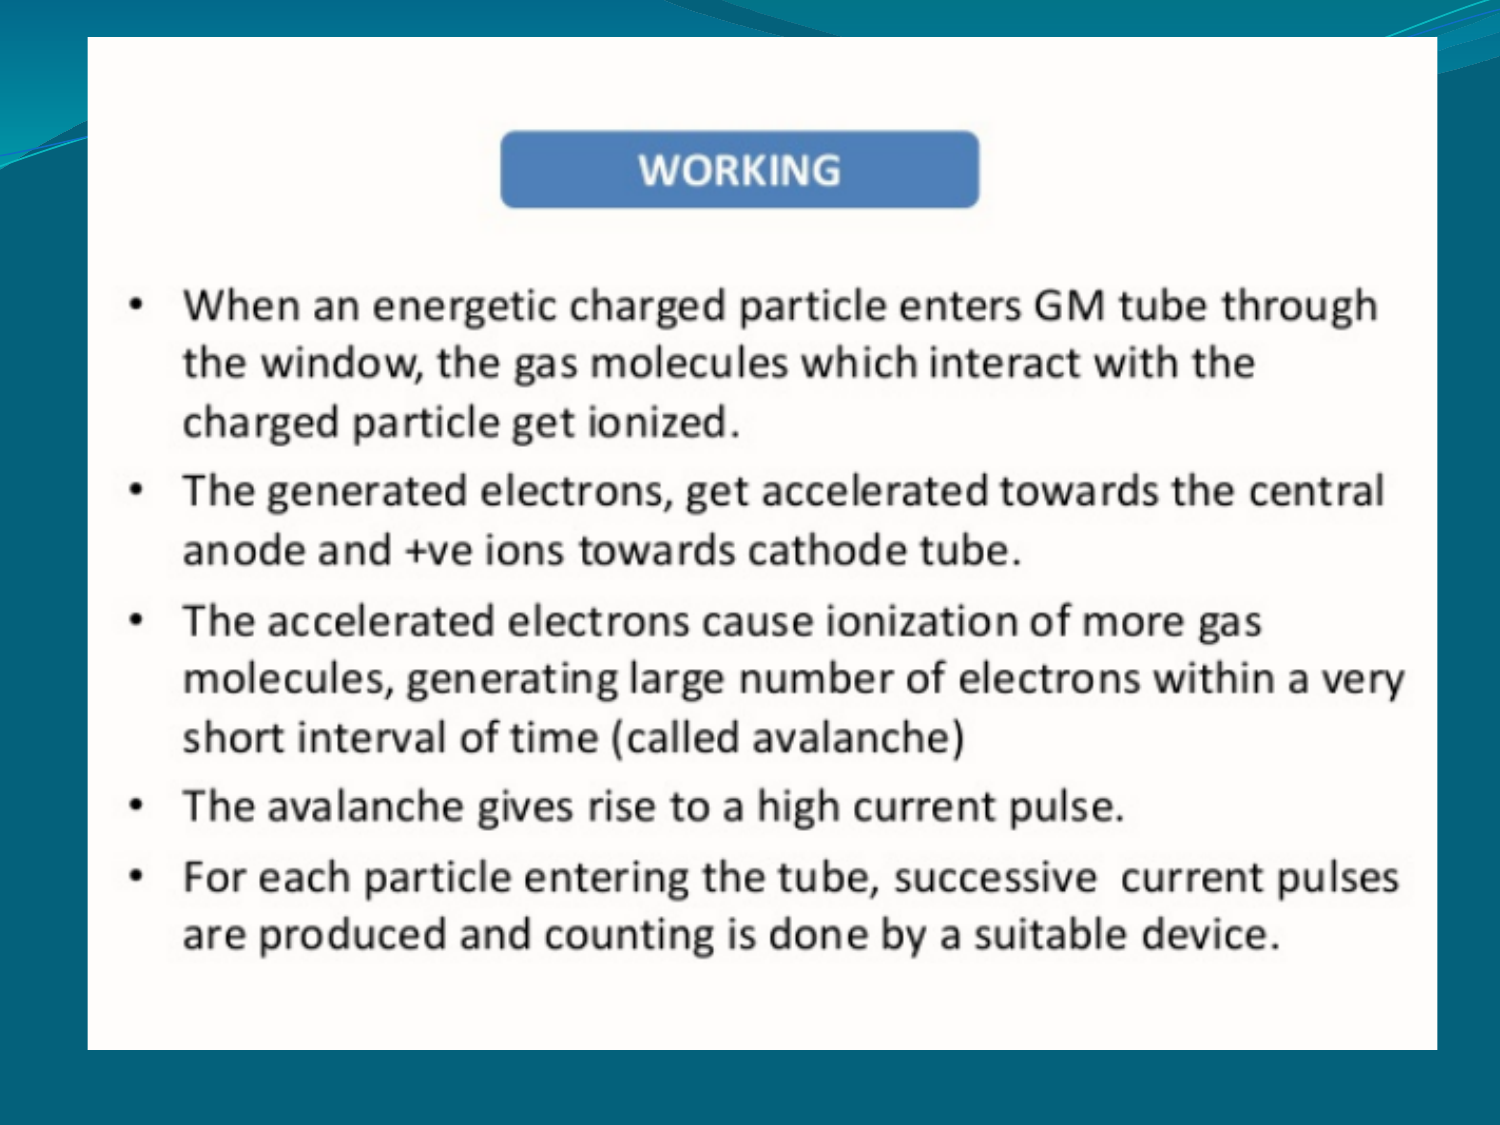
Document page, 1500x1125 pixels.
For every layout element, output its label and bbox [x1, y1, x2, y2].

picture [87, 37, 1437, 1049]
